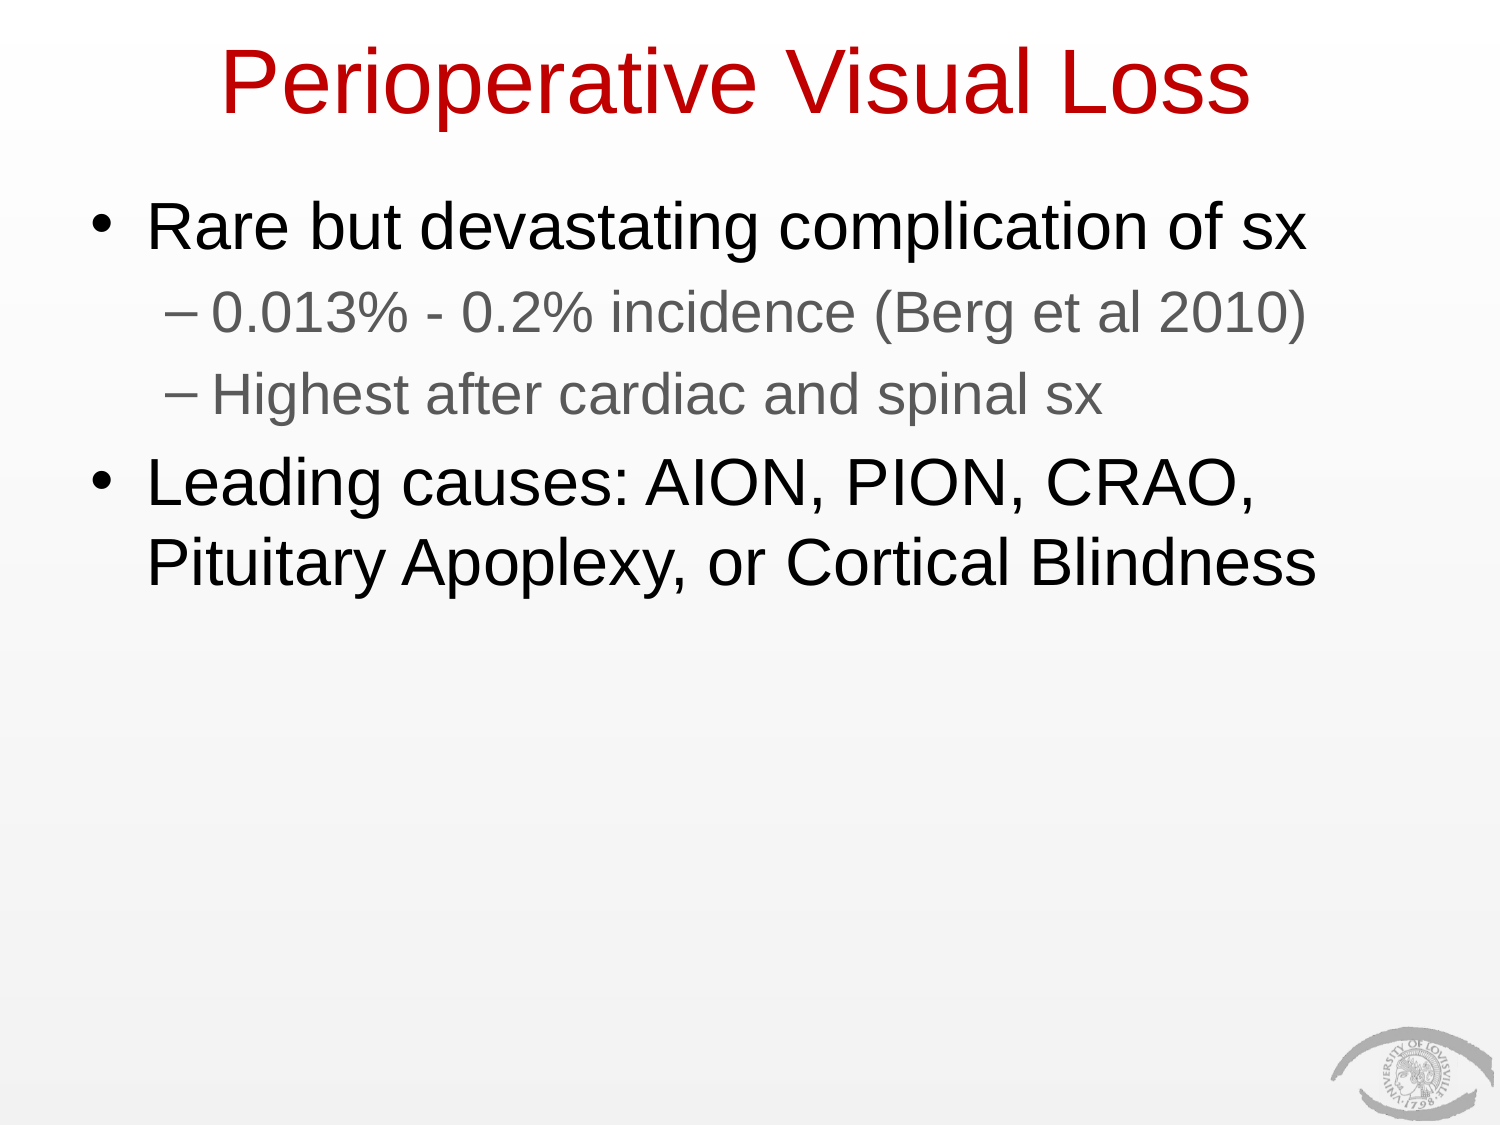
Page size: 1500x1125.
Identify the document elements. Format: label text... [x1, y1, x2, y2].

list Rare but devastating complication of sx 0.013% - 0.2% incidence (Berg et al 2010) Highest after cardiac and spinal sx Leading causes: AION, PION, CRAO, Pituitary Apoplexy, or Cortical Blindness [75, 174, 1425, 1005]
picture [1329, 1025, 1496, 1123]
title Perioperative Visual Loss [75, 0, 1425, 171]
